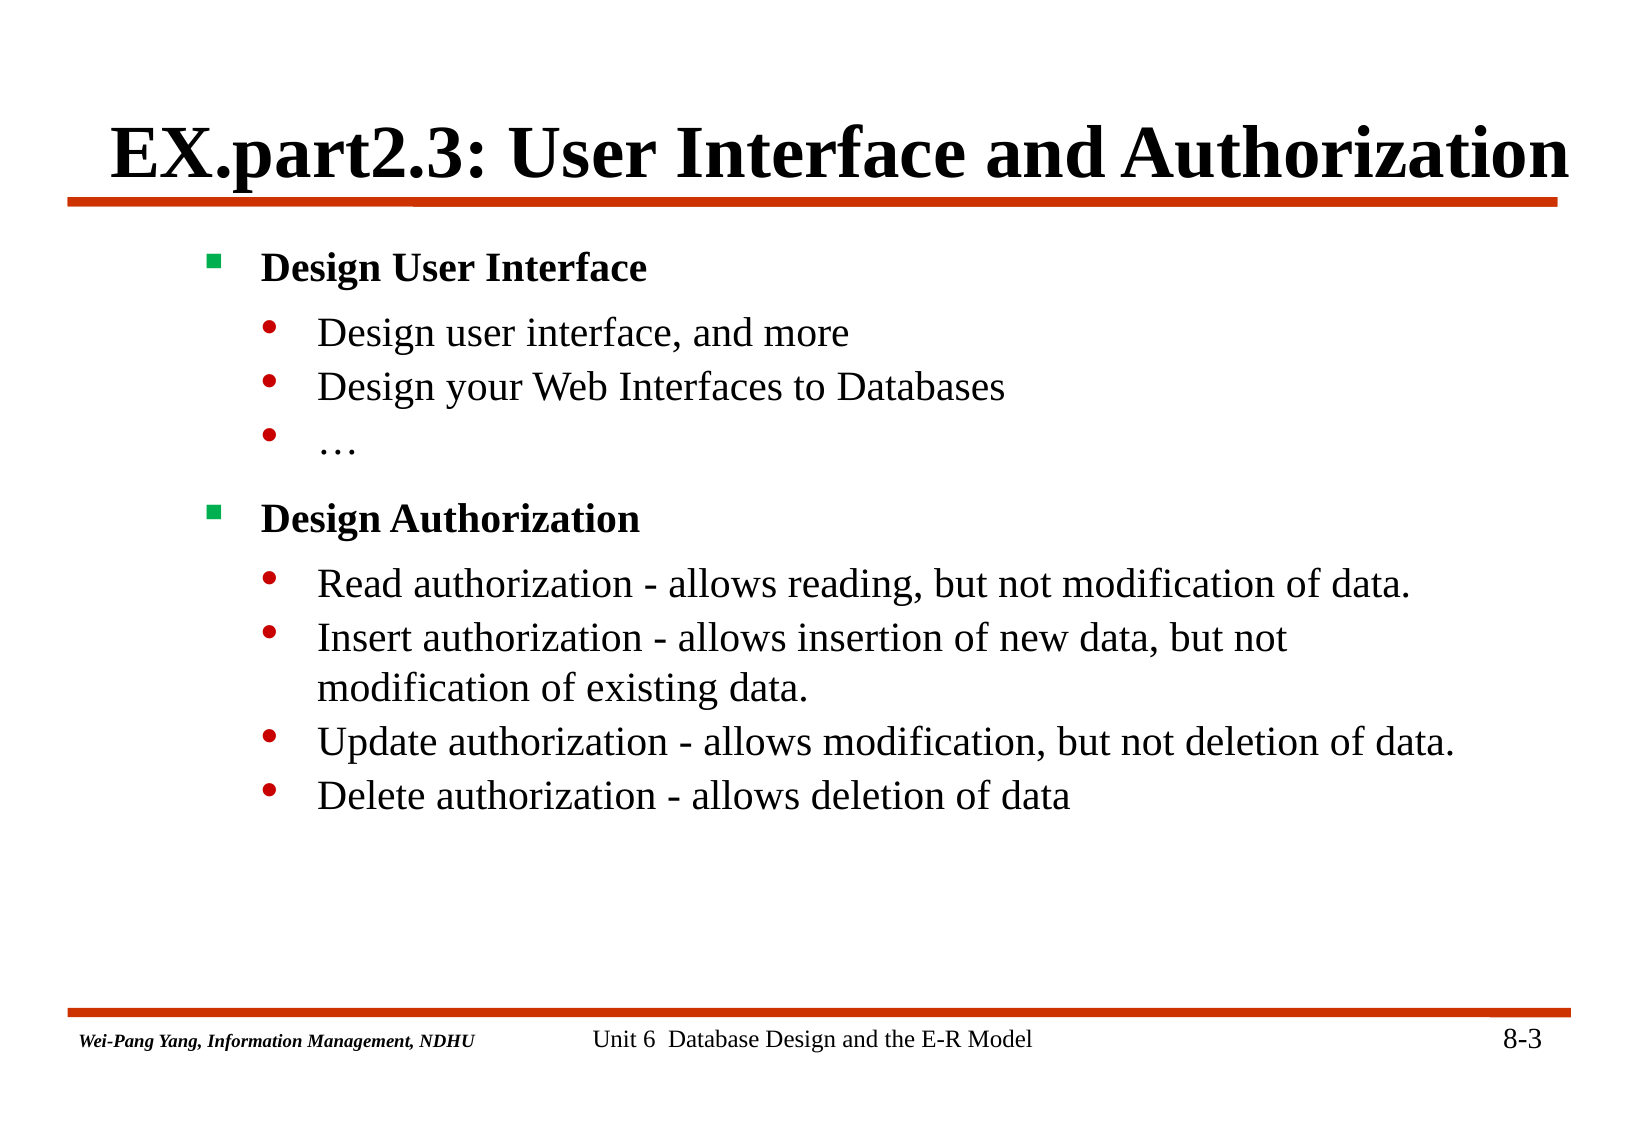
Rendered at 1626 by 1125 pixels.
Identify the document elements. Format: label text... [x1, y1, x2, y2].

title EX.part2.3: User Interface and Authorization [21, 99, 1604, 213]
slide_number 8-3 [1218, 1011, 1558, 1087]
footer Unit 6 Database Design and the E-R Model [561, 1014, 1077, 1090]
text_box Design User Interface Design user interface, and more Design your Web Interfaces to Databases … Design Authorization Read authorization - allows reading, but not modification of data. Insert authorization - allows insertion of new data, but not modification of existing data. Update authorization - allows modification, but not deletion of data. Delete authorization - allows deletion of data [189, 217, 1502, 988]
